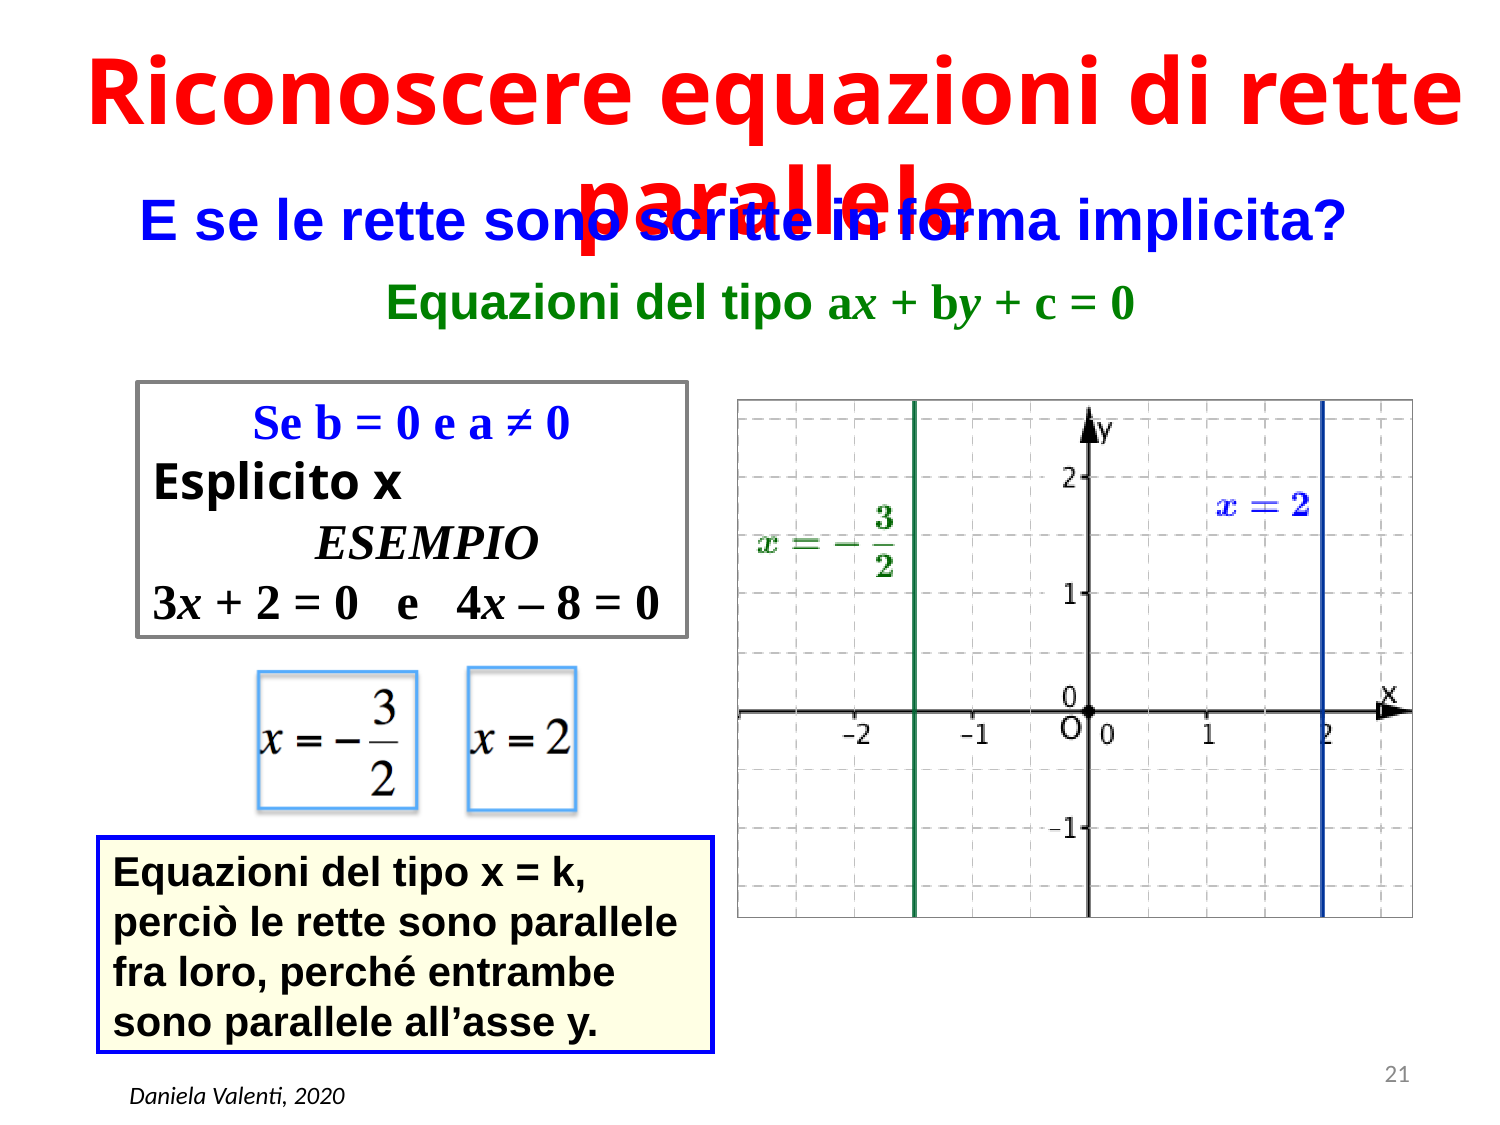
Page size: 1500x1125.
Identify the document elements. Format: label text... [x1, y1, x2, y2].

picture [224, 662, 603, 828]
text_box Equazioni del tipo x = k, perciò le rette sono parallele fra loro, perché entrambe sono parallele all’asse y. [97, 837, 713, 1053]
title Riconoscere equazioni di rette parallele [50, 24, 1500, 125]
text_box E se le rette sono scritte in forma implicita? [125, 174, 1447, 260]
picture [737, 399, 1413, 919]
text_box Equazioni del tipo ax + by + c = 0 [370, 262, 1151, 338]
footer Daniela Valenti, 2020 [0, 1065, 475, 1125]
text_box Se b = 0 e a ≠ 0 Esplicito x ESEMPIO 3x + 2 = 0 e 4x – 8 = 0 [137, 381, 688, 637]
slide_number 21 [1074, 1042, 1425, 1103]
